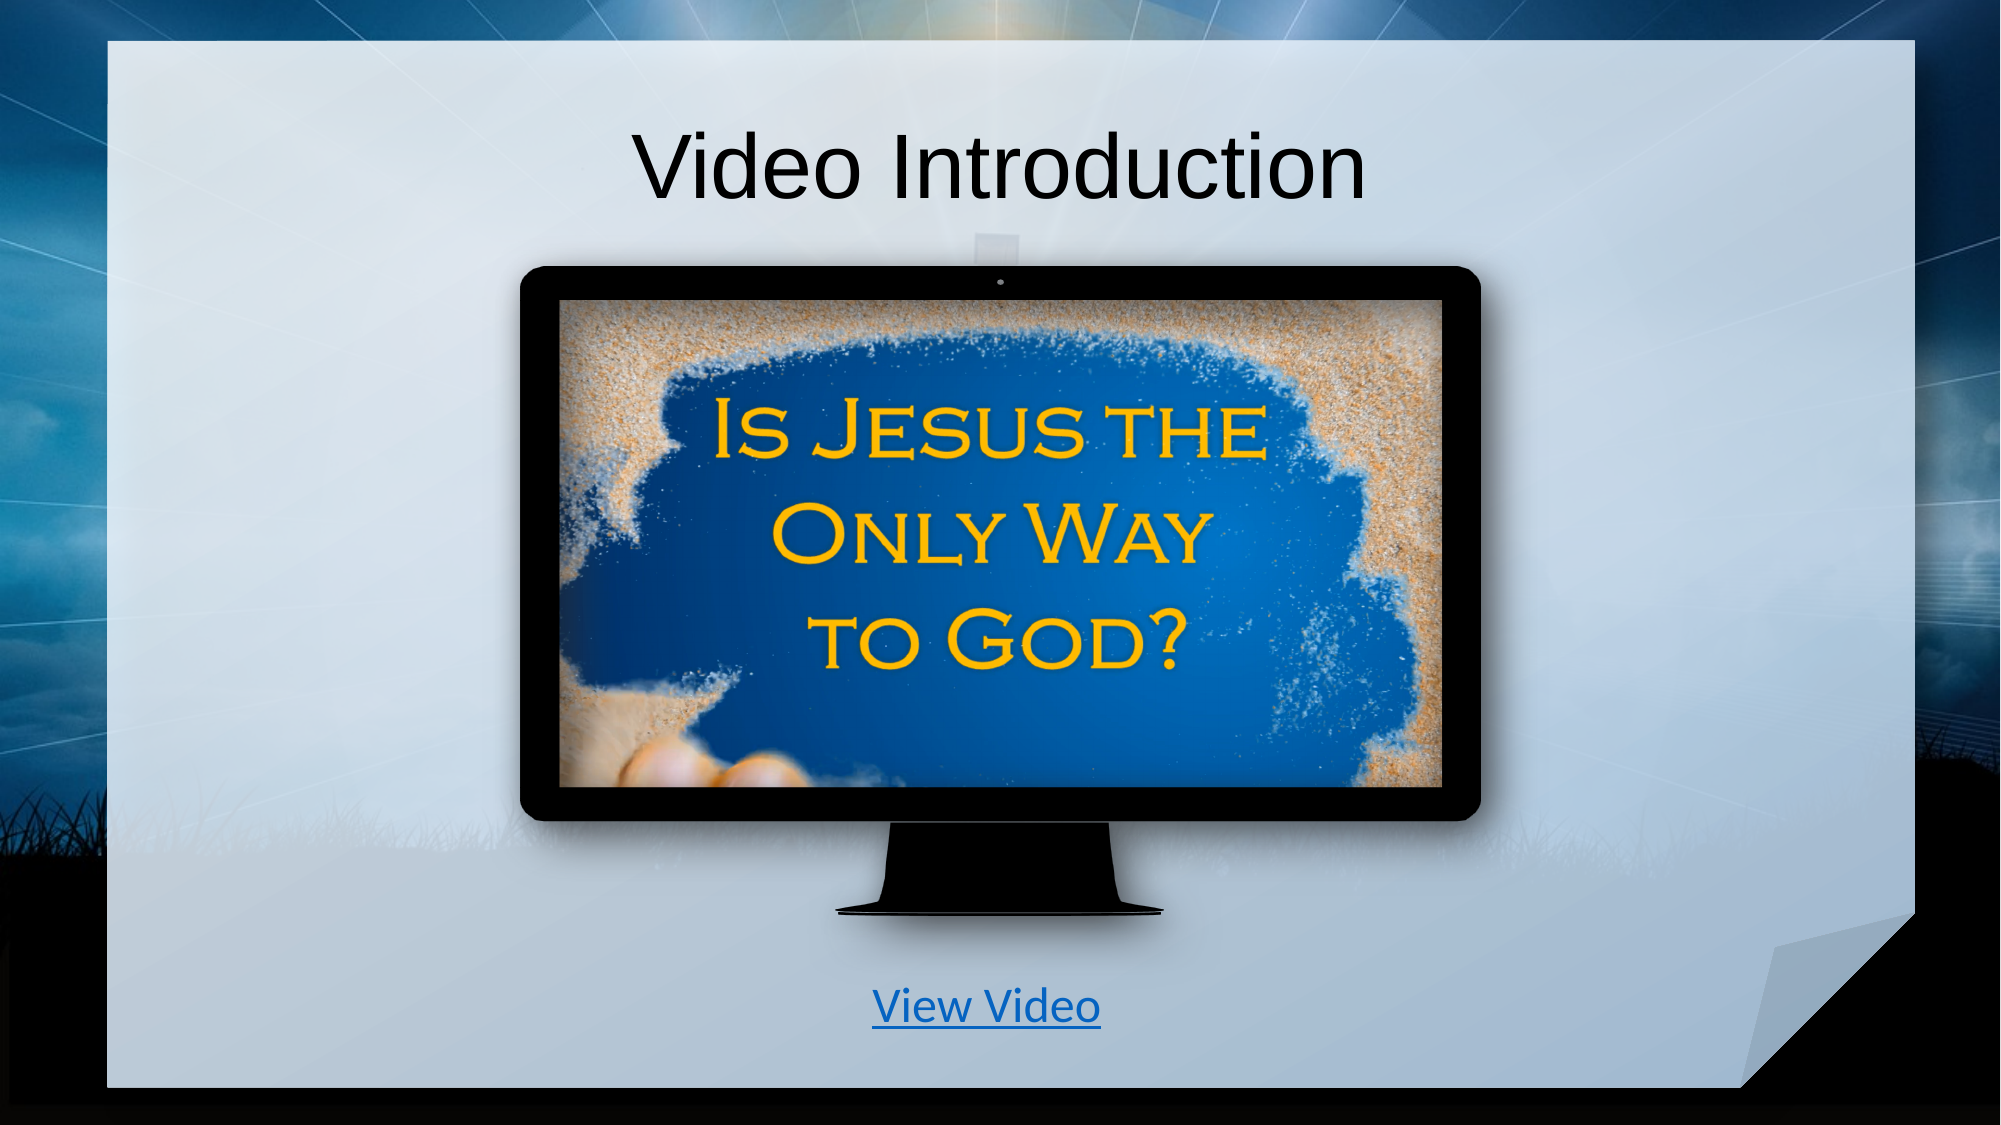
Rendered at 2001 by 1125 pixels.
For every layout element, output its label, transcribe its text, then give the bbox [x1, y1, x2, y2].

title Video Introduction [137, 59, 1863, 278]
text_box View Video [734, 965, 1240, 1040]
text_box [492, 246, 1508, 946]
picture [0, 0, 2001, 1125]
